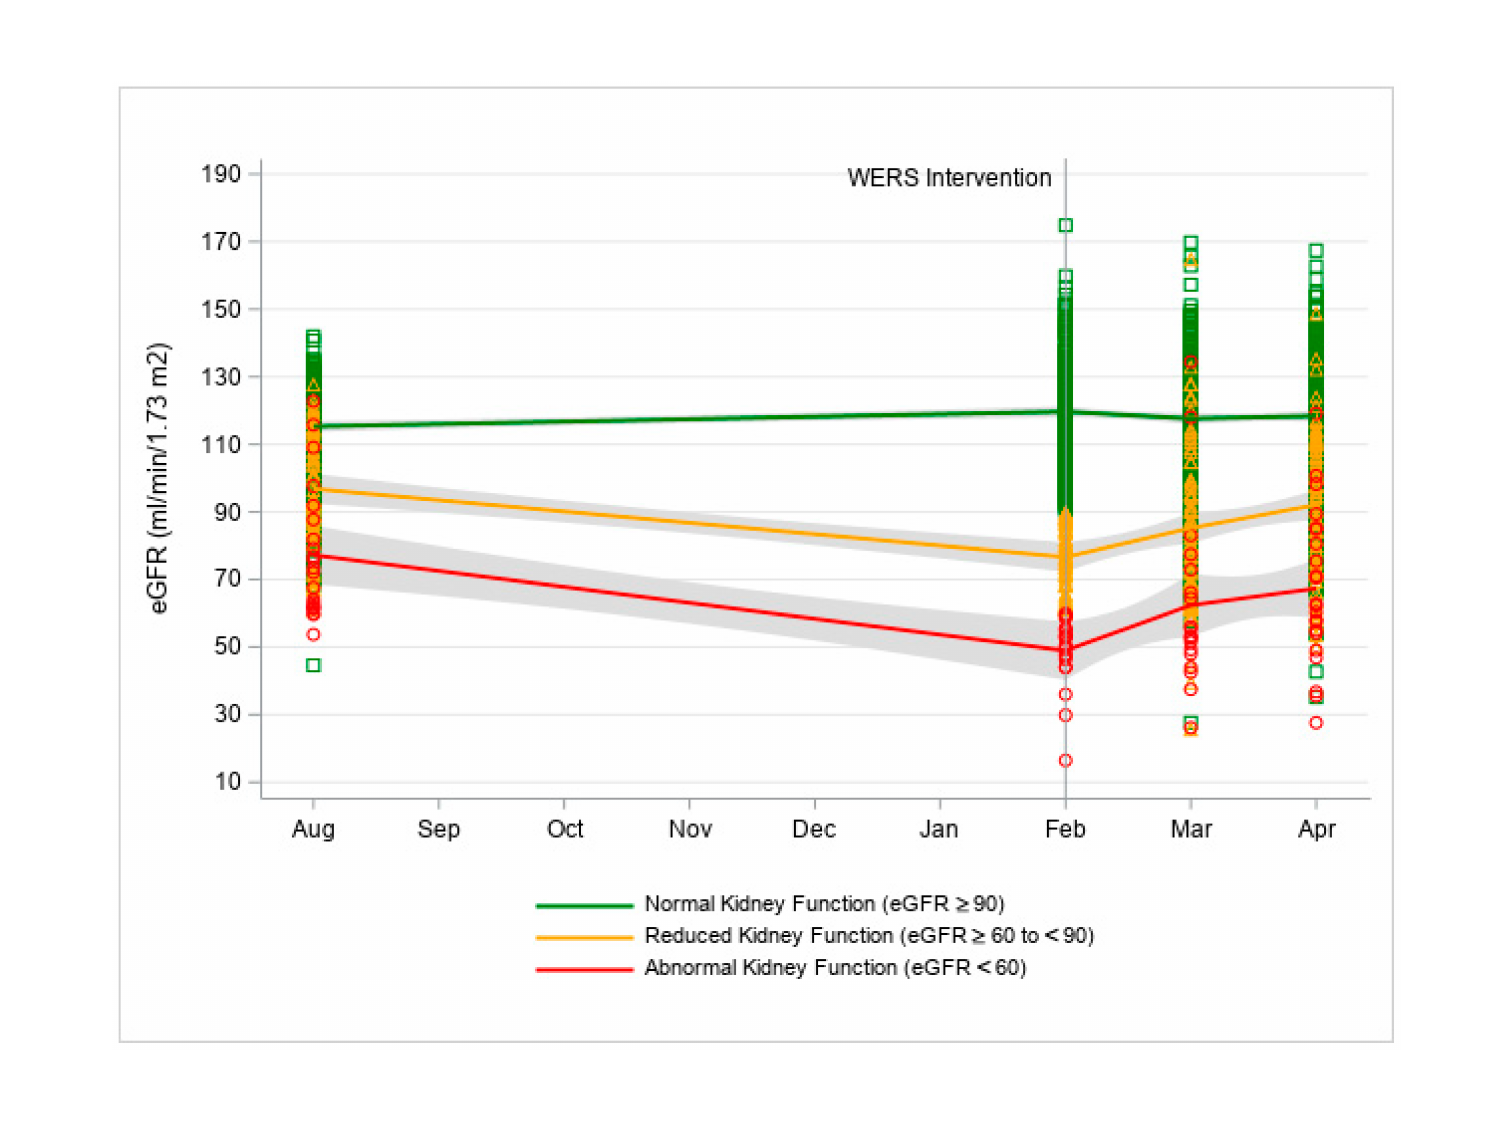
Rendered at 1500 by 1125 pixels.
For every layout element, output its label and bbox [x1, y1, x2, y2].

picture [112, 80, 1401, 1050]
